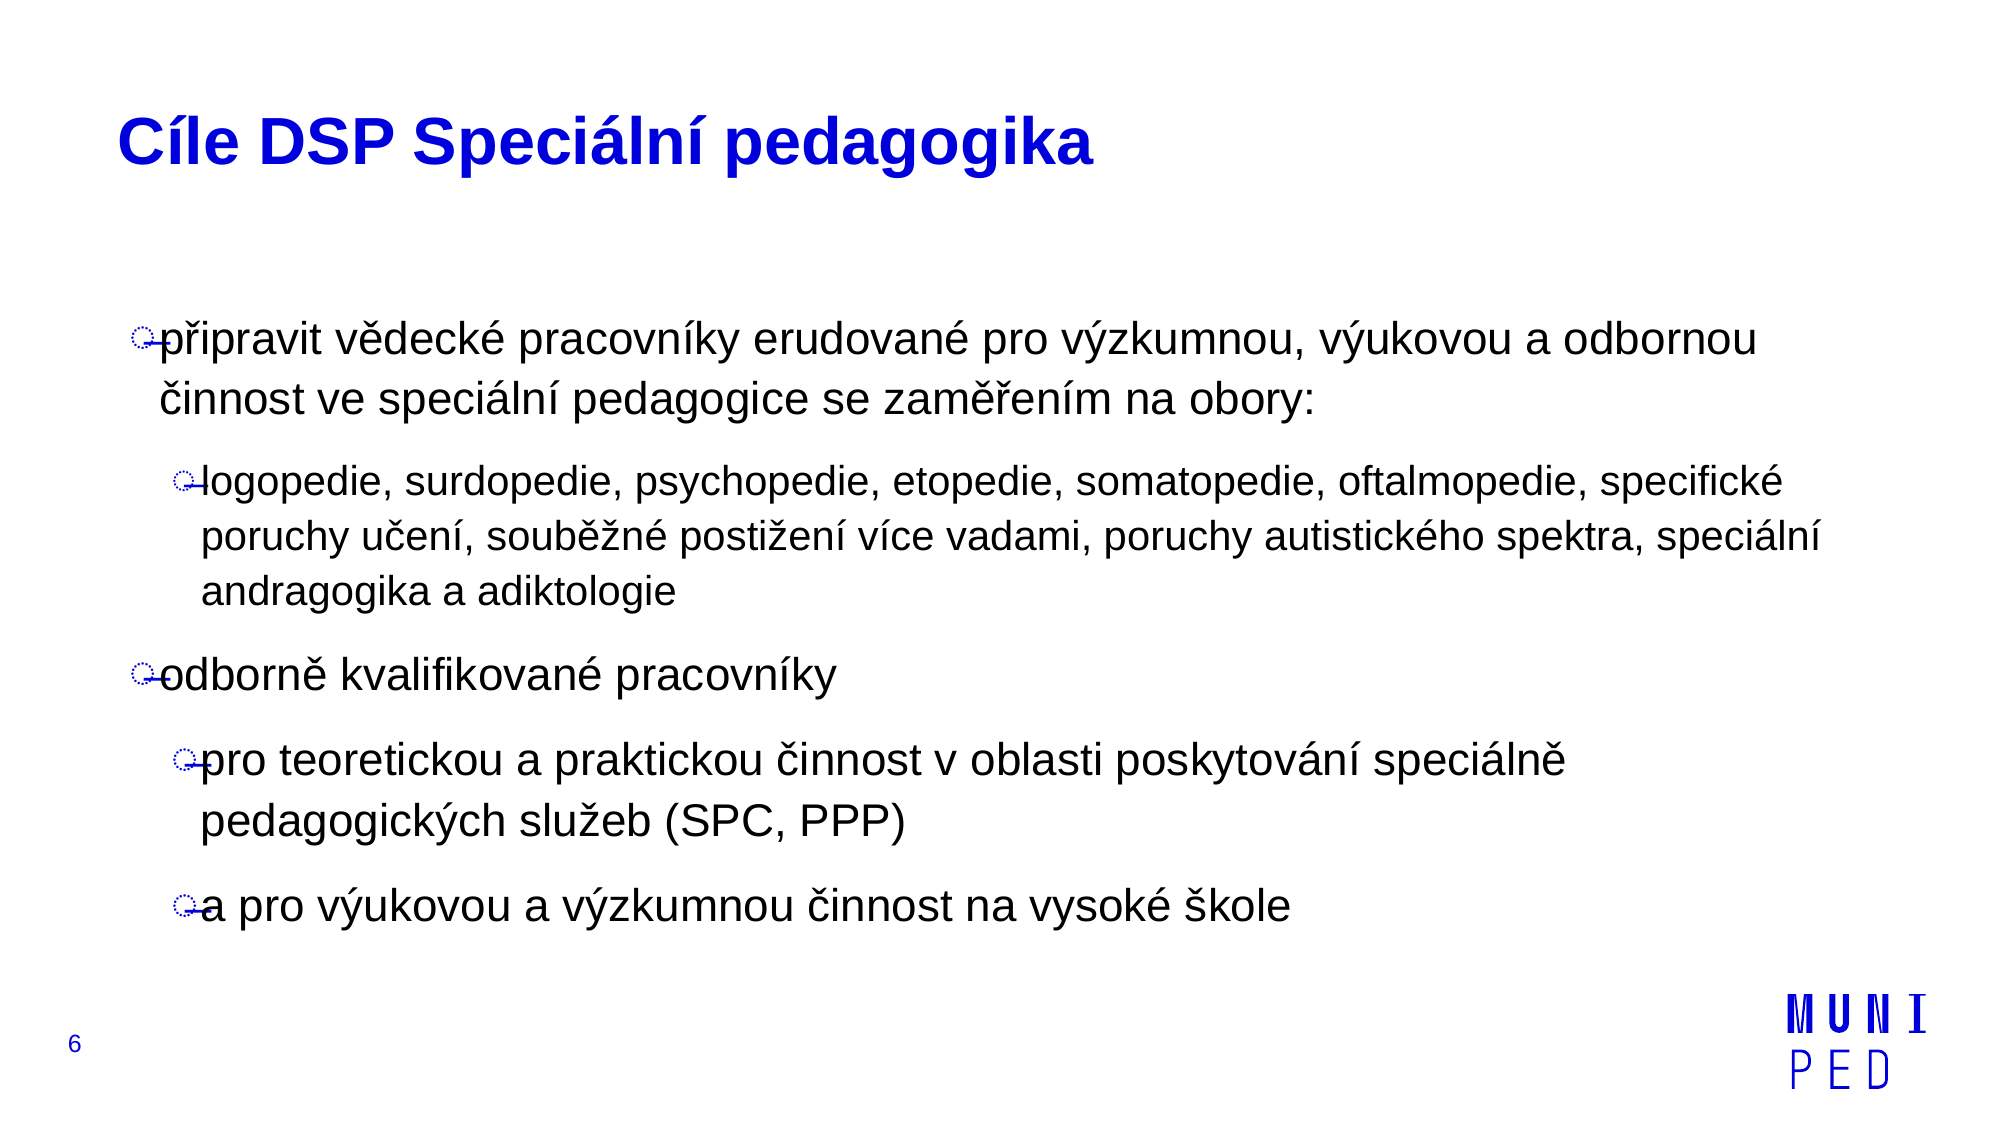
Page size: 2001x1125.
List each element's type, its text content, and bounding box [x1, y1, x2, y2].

list připravit vědecké pracovníky erudované pro výzkumnou, výukovou a odbornou činnost ve speciální pedagogice se zaměřením na obory: logopedie, surdopedie, psychopedie, etopedie, somatopedie, oftalmopedie, specifické poruchy učení, souběžné postižení více vadami, poruchy autistického spektra, speciální andragogika a adiktologie odborně kvalifikované pracovníky pro teoretickou a praktickou činnost v oblasti poskytování speciálně pedagogických služeb (SPC, PPP) a pro výukovou a výzkumnou činnost na vysoké škole [118, 277, 1883, 957]
title Cíle DSP Speciální pedagogika [117, 94, 1882, 169]
slide_number 6 [67, 1021, 110, 1063]
